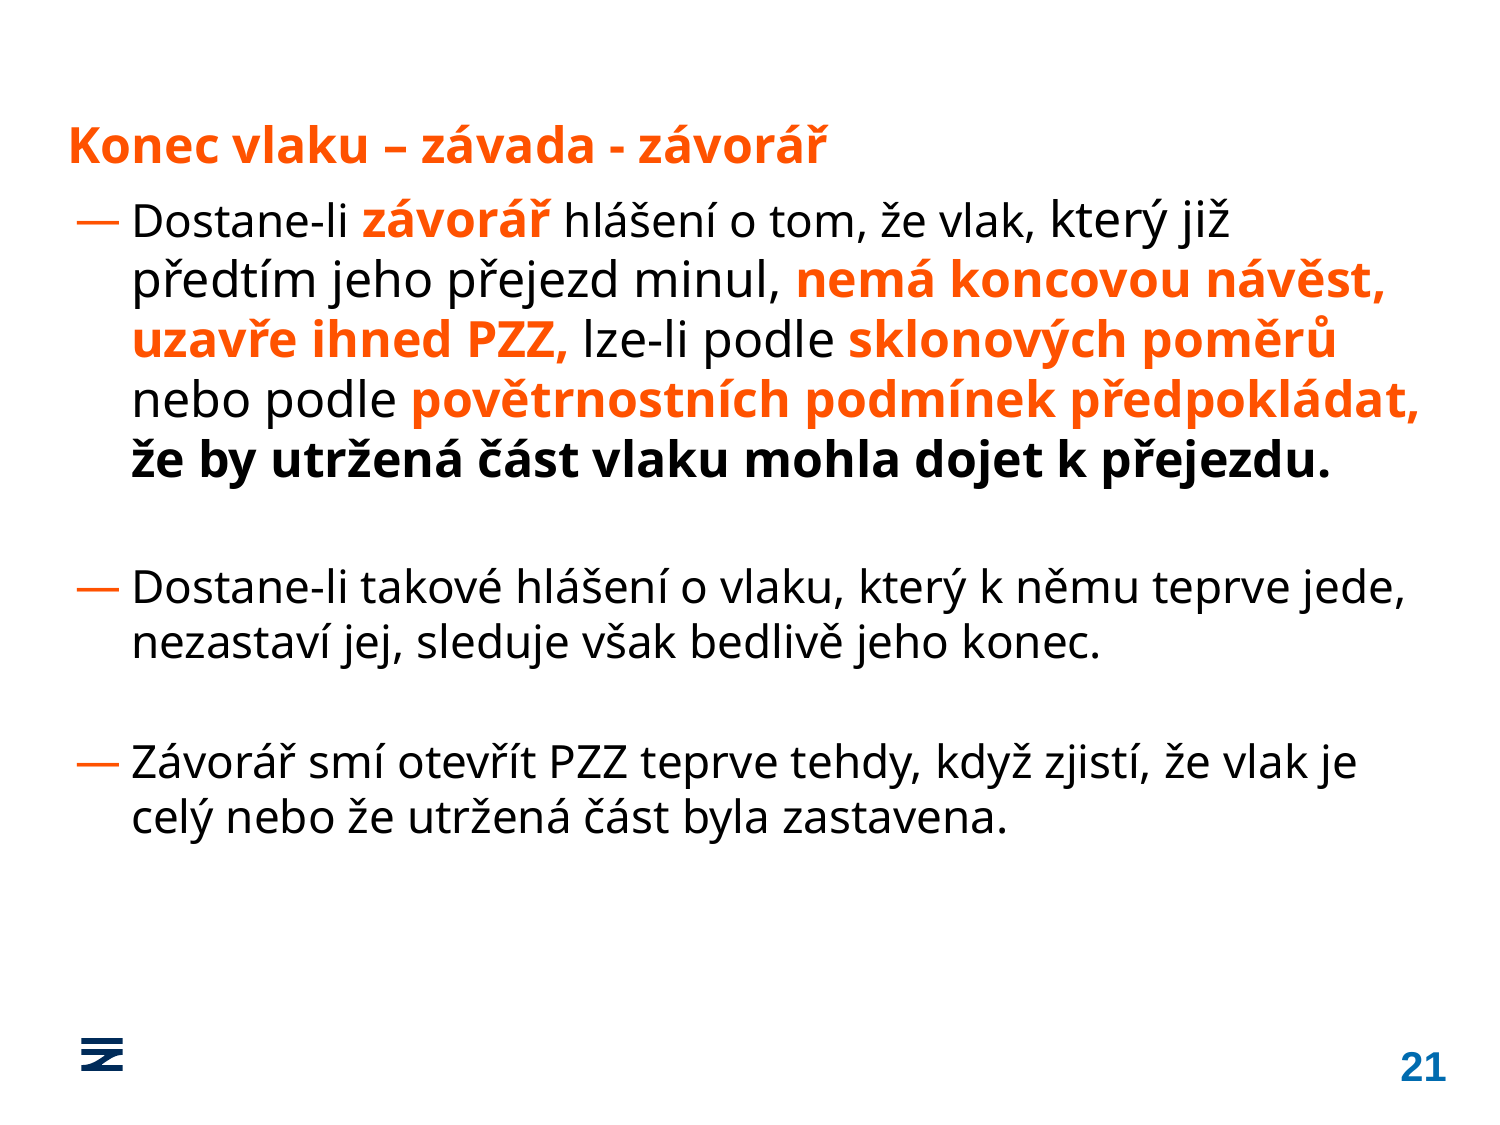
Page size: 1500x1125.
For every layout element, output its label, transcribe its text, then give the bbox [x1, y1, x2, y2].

slide_number 21 [1096, 1034, 1447, 1095]
list Dostane‑li závorář hlášení o tom, že vlak, který již předtím jeho přejezd minul, nemá koncovou návěst, uzavře ihned PZZ, lze‑li podle sklonových poměrů nebo podle povětrnostních podmínek předpokládat, že by utržená část vlaku mohla dojet k přejezdu. Dostane‑li takové hlášení o vlaku, který k němu teprve jede, nezastaví jej, sleduje však bedlivě jeho konec. Závorář smí otevřít PZZ teprve tehdy, když zjistí, že vlak je celý nebo že utržená část byla zastavena. [75, 197, 1425, 1005]
list Konec vlaku – závada - závorář [67, 113, 1436, 197]
